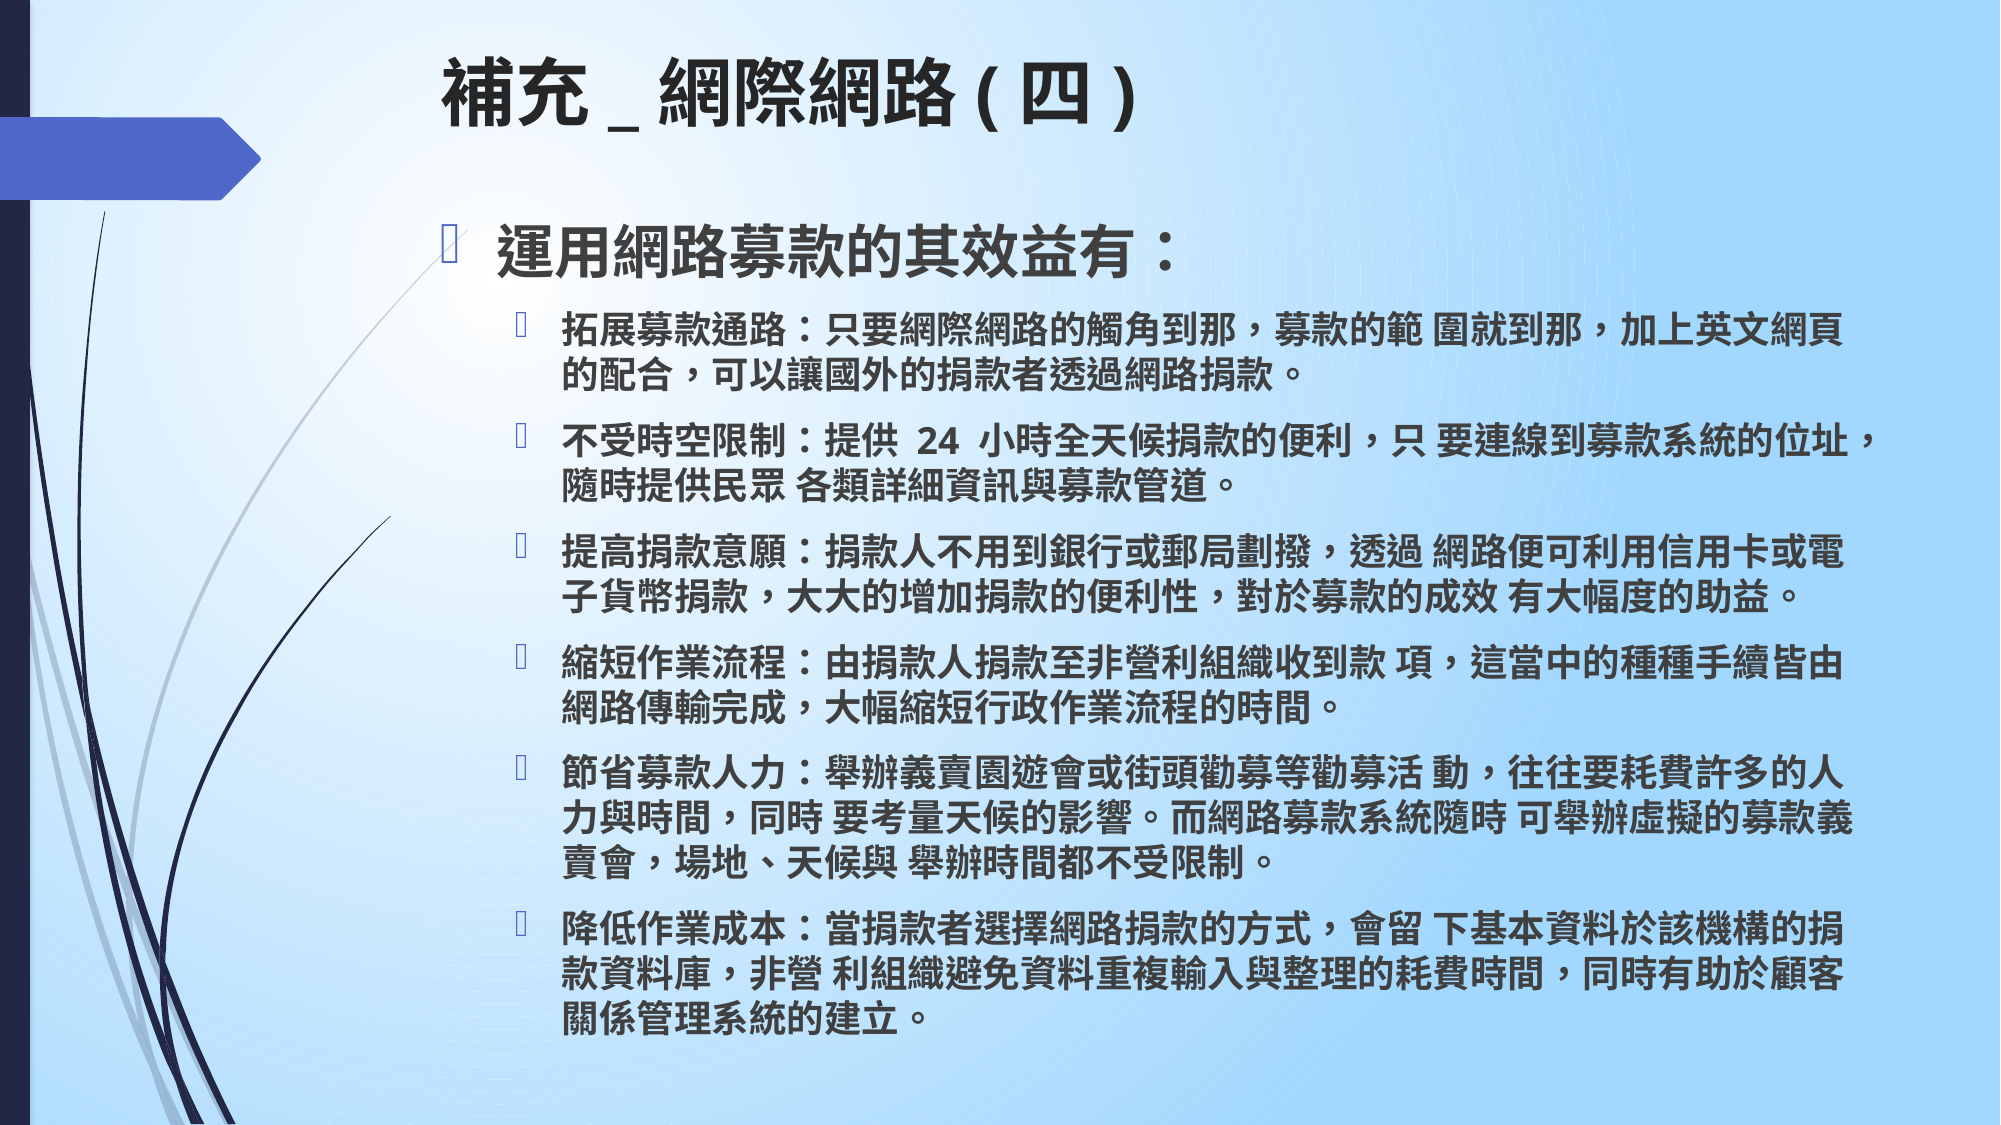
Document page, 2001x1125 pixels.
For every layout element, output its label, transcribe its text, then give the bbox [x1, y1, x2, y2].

list 運用網路募款的其效益有： 拓展募款通路：只要網際網路的觸角到那，募款的範 圍就到那，加上英文網頁的配合，可以讓國外的捐款者透過網路捐款。 不受時空限制：提供 24 小時全天候捐款的便利，只 要連線到募款系統的位址，隨時提供民眾 各類詳細資訊與募款管道。 提高捐款意願：捐款人不用到銀行或郵局劃撥，透過 網路便可利用信用卡或電子貨幣捐款，大大的增加捐款的便利性，對於募款的成效 有大幅度的助益。 縮短作業流程：由捐款人捐款至非營利組織收到款 項，這當中的種種手續皆由網路傳輸完成，大幅縮短行政作業流程的時間。 節省募款人力：舉辦義賣園遊會或街頭勸募等勸募活 動，往往要耗費許多的人力與時間，同時 要考量天候的影響。而網路募款系統隨時 可舉辦虛擬的募款義賣會，場地、天候與 舉辦時間都不受限制。 降低作業成本：當捐款者選擇網路捐款的方式，會留 下基本資料於該機構的捐款資料庫，非營 利組織避免資料重複輸入與整理的耗費時間，同時有助於顧客關係管理系統的建立。 [424, 207, 1888, 1102]
title 補充_網際網路(四) [425, 37, 1888, 158]
